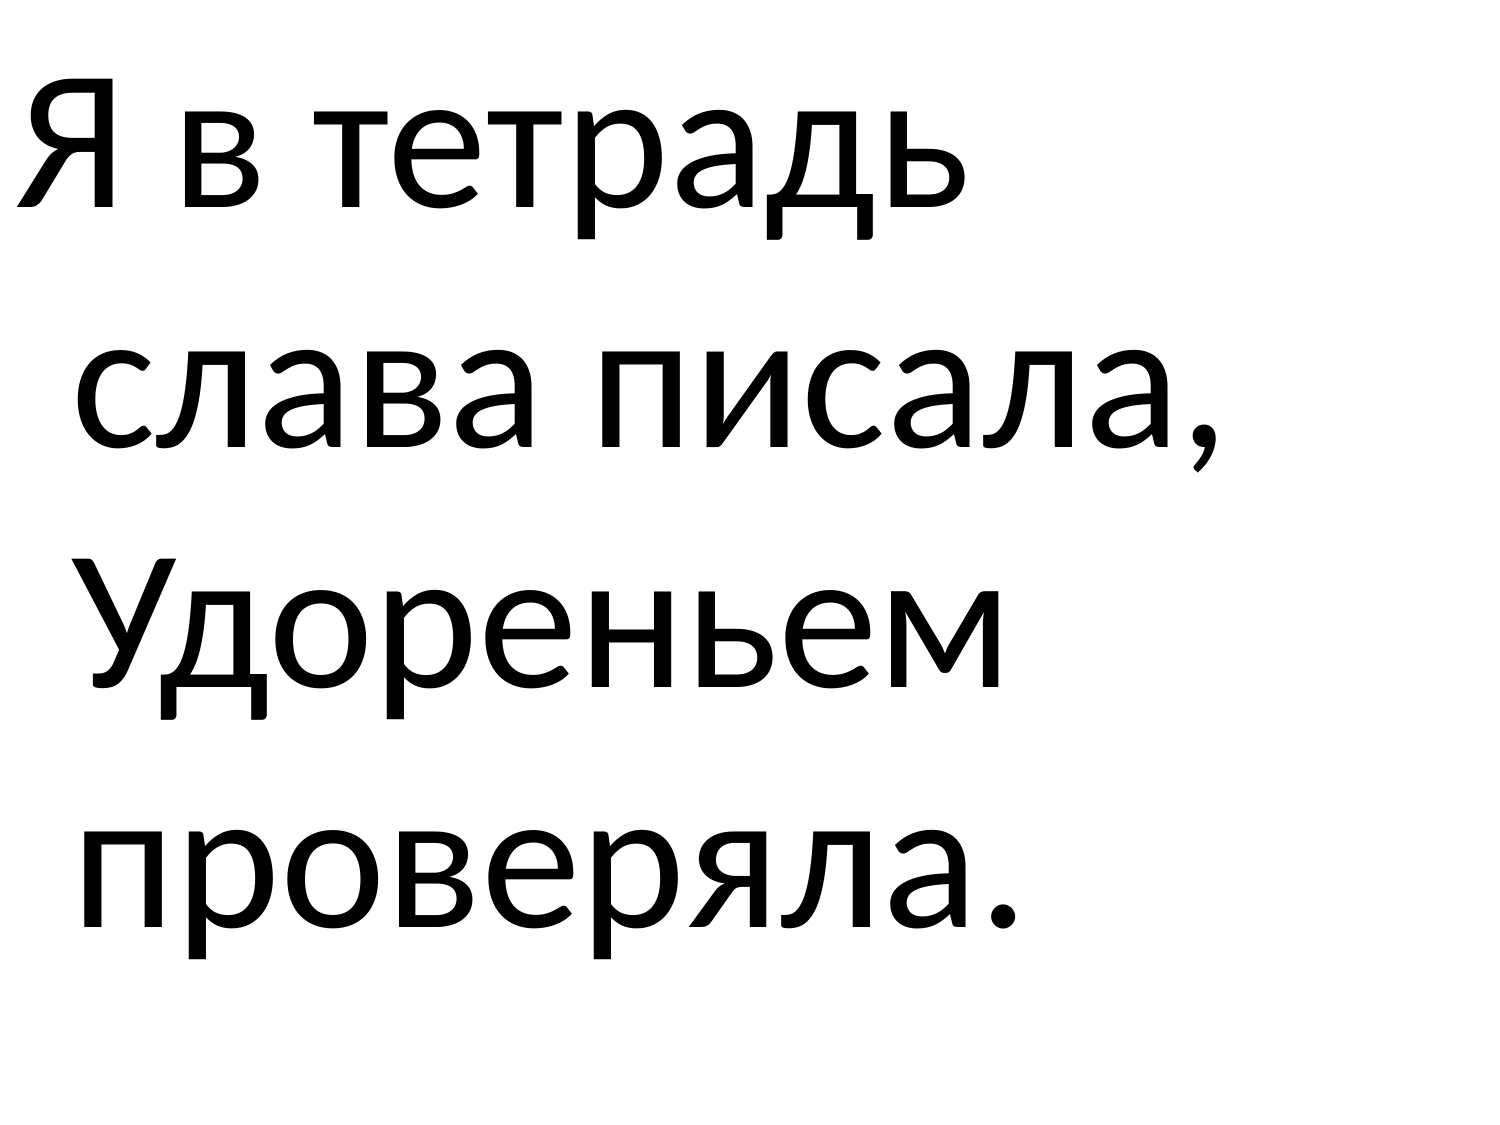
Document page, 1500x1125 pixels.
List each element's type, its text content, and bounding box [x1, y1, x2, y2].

list Я в тетрадь слава писала, Удореньем проверяла. [0, 0, 1500, 1125]
